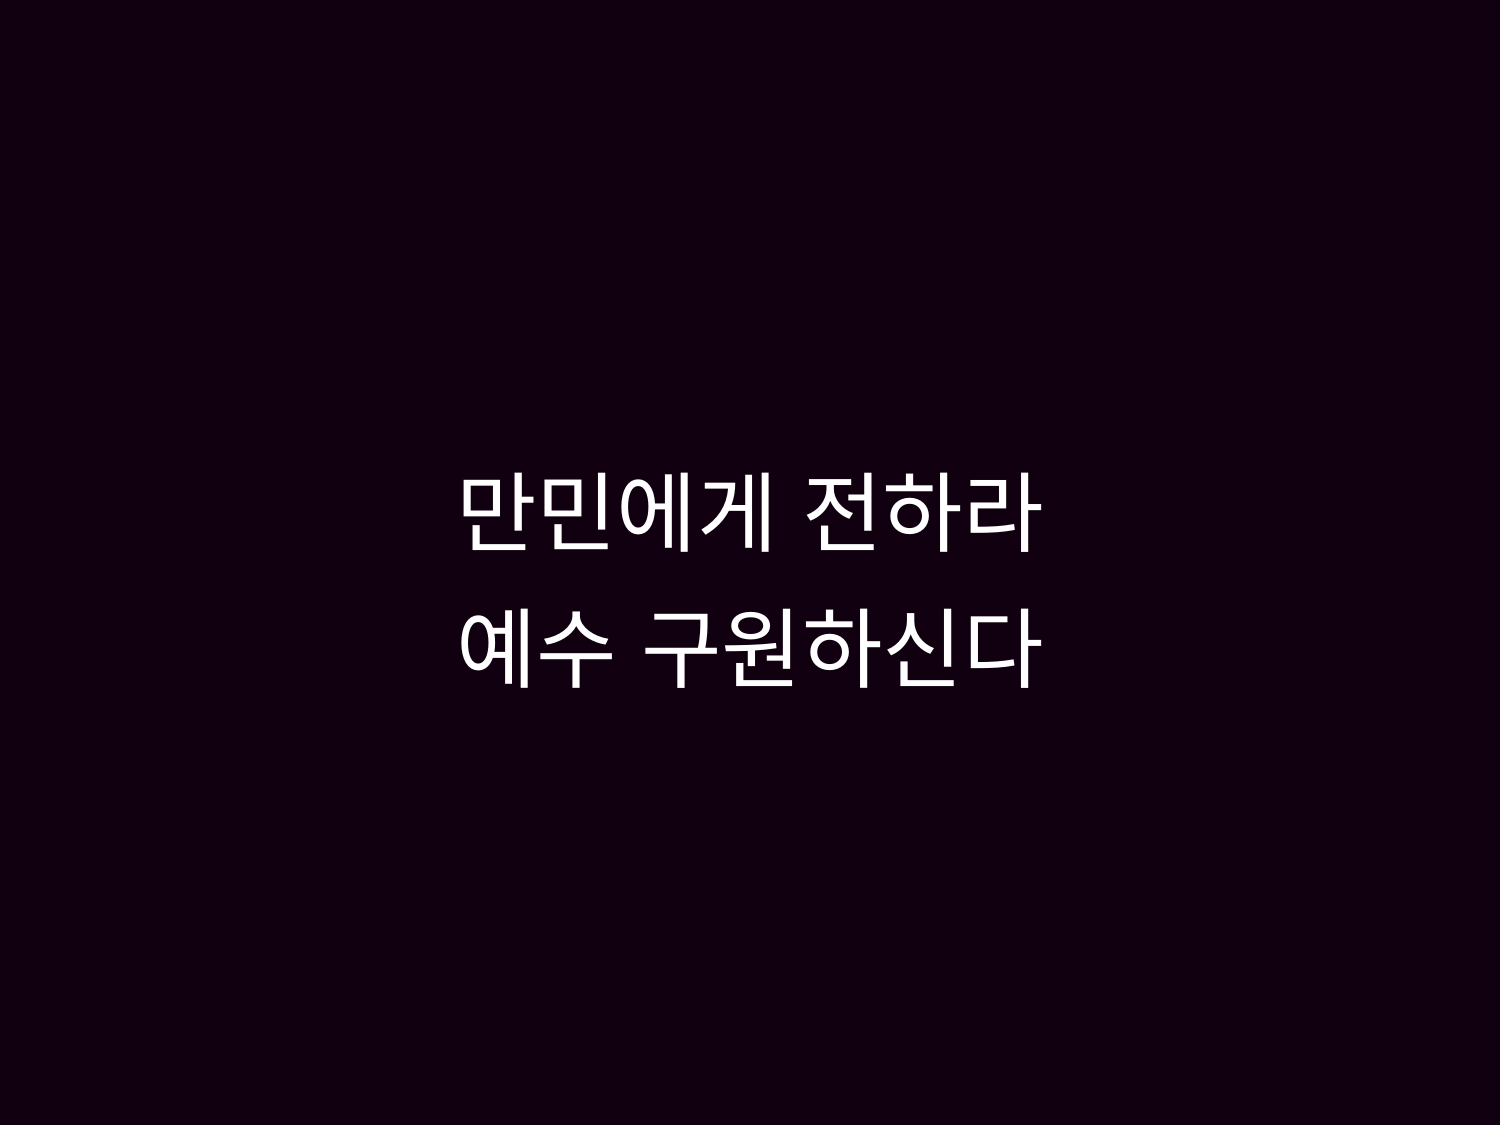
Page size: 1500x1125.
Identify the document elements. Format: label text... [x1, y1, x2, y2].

title 만민에게 전하라 예수 구원하신다 [0, 0, 1500, 1125]
